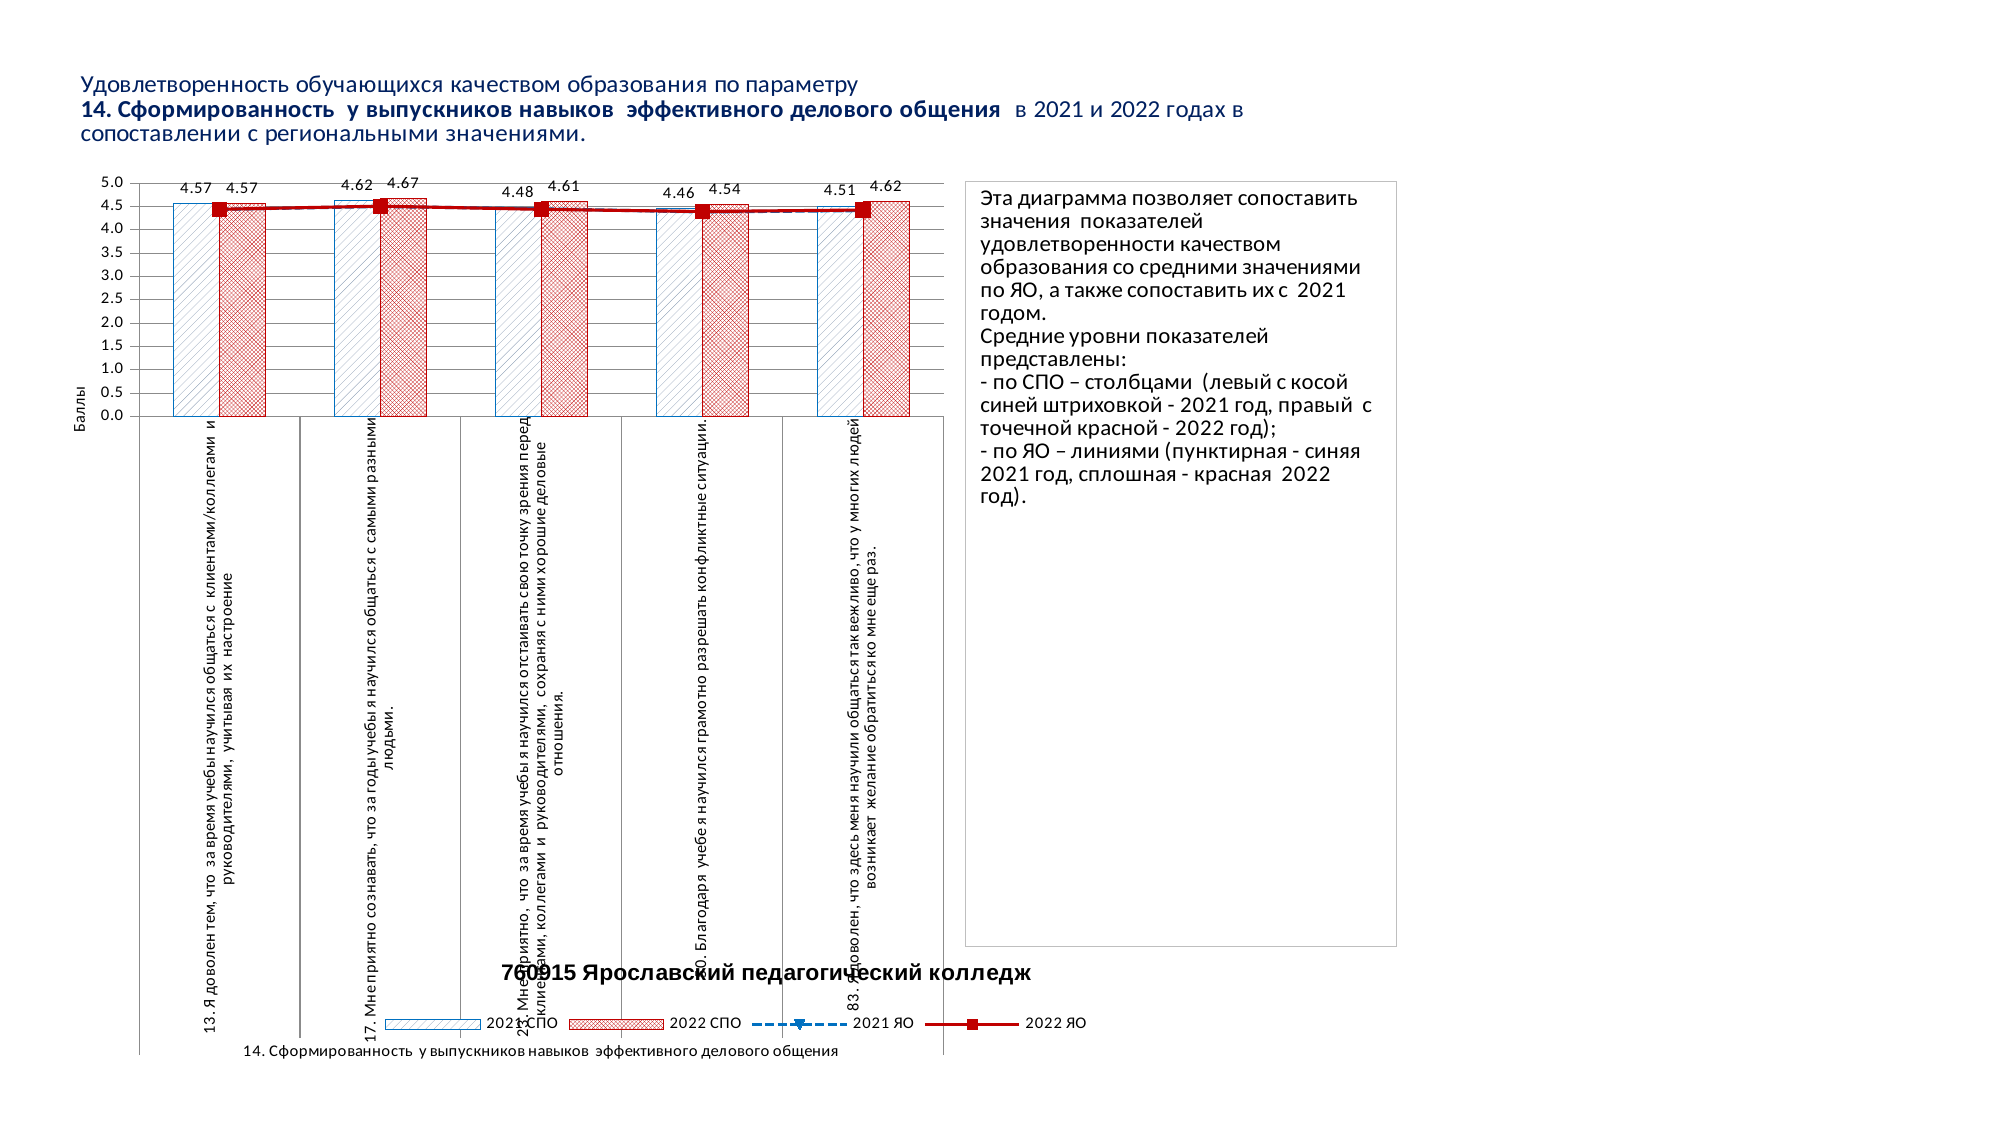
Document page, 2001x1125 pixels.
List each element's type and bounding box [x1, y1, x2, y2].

chart [59, 58, 1414, 1061]
